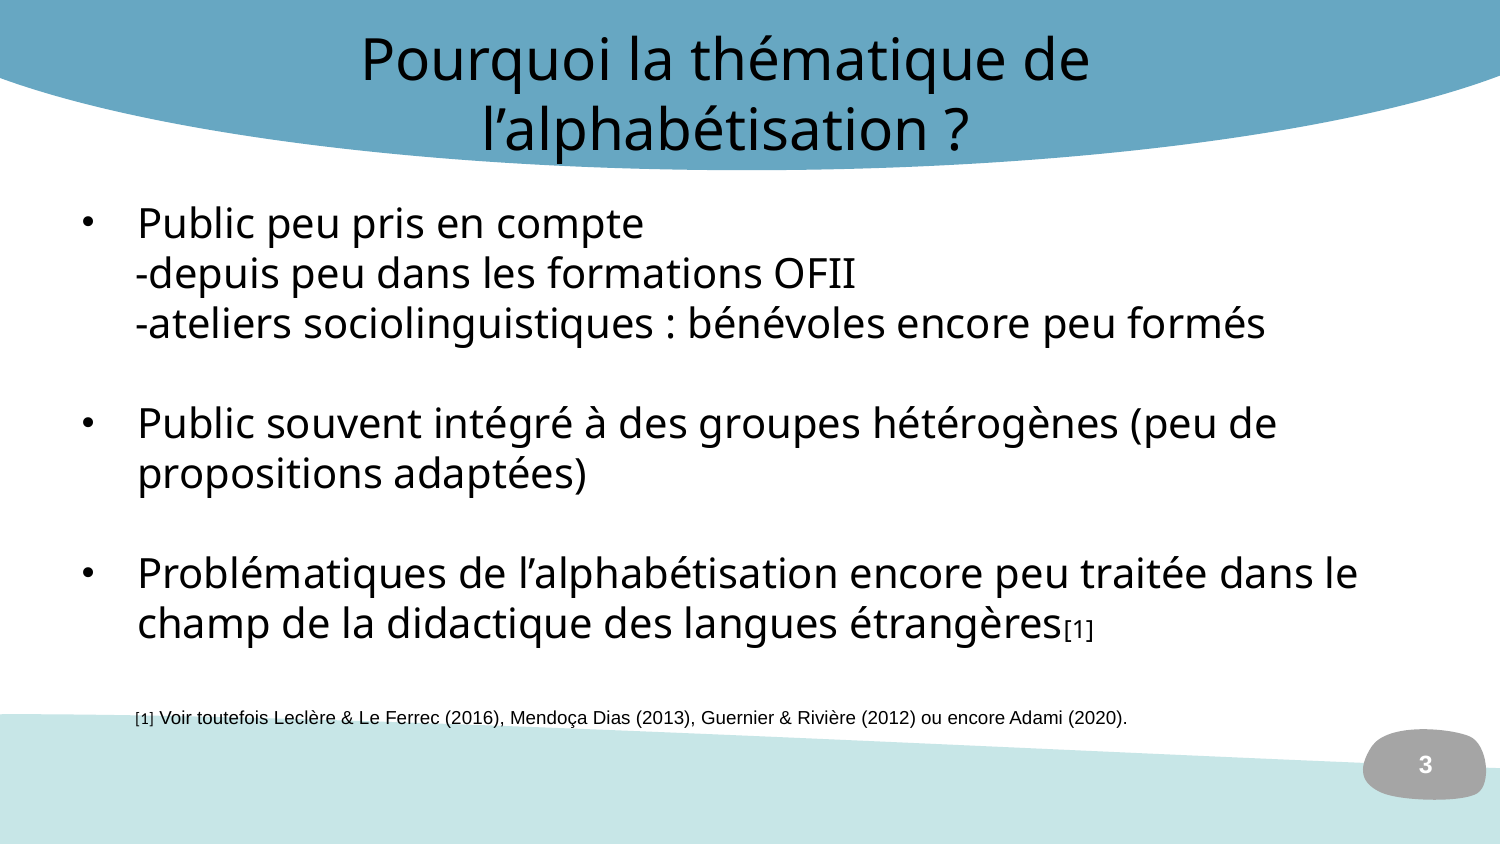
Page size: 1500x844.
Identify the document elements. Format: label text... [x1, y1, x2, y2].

list Public peu pris en compte -depuis peu dans les formations OFII -ateliers sociolinguistiques : bénévoles encore peu formés Public souvent intégré à des groupes hétérogènes (peu de propositions adaptées) Problématiques de l’alphabétisation encore peu traitée dans le champ de la didactique des langues étrangères[1] [1] Voir toutefois Leclère & Le Ferrec (2016), Mendoça Dias (2013), Guernier & Rivière (2012) ou encore Adami (2020). [45, 189, 1455, 736]
title Pourquoi la thématique de l’alphabétisation ? [172, 14, 1280, 79]
